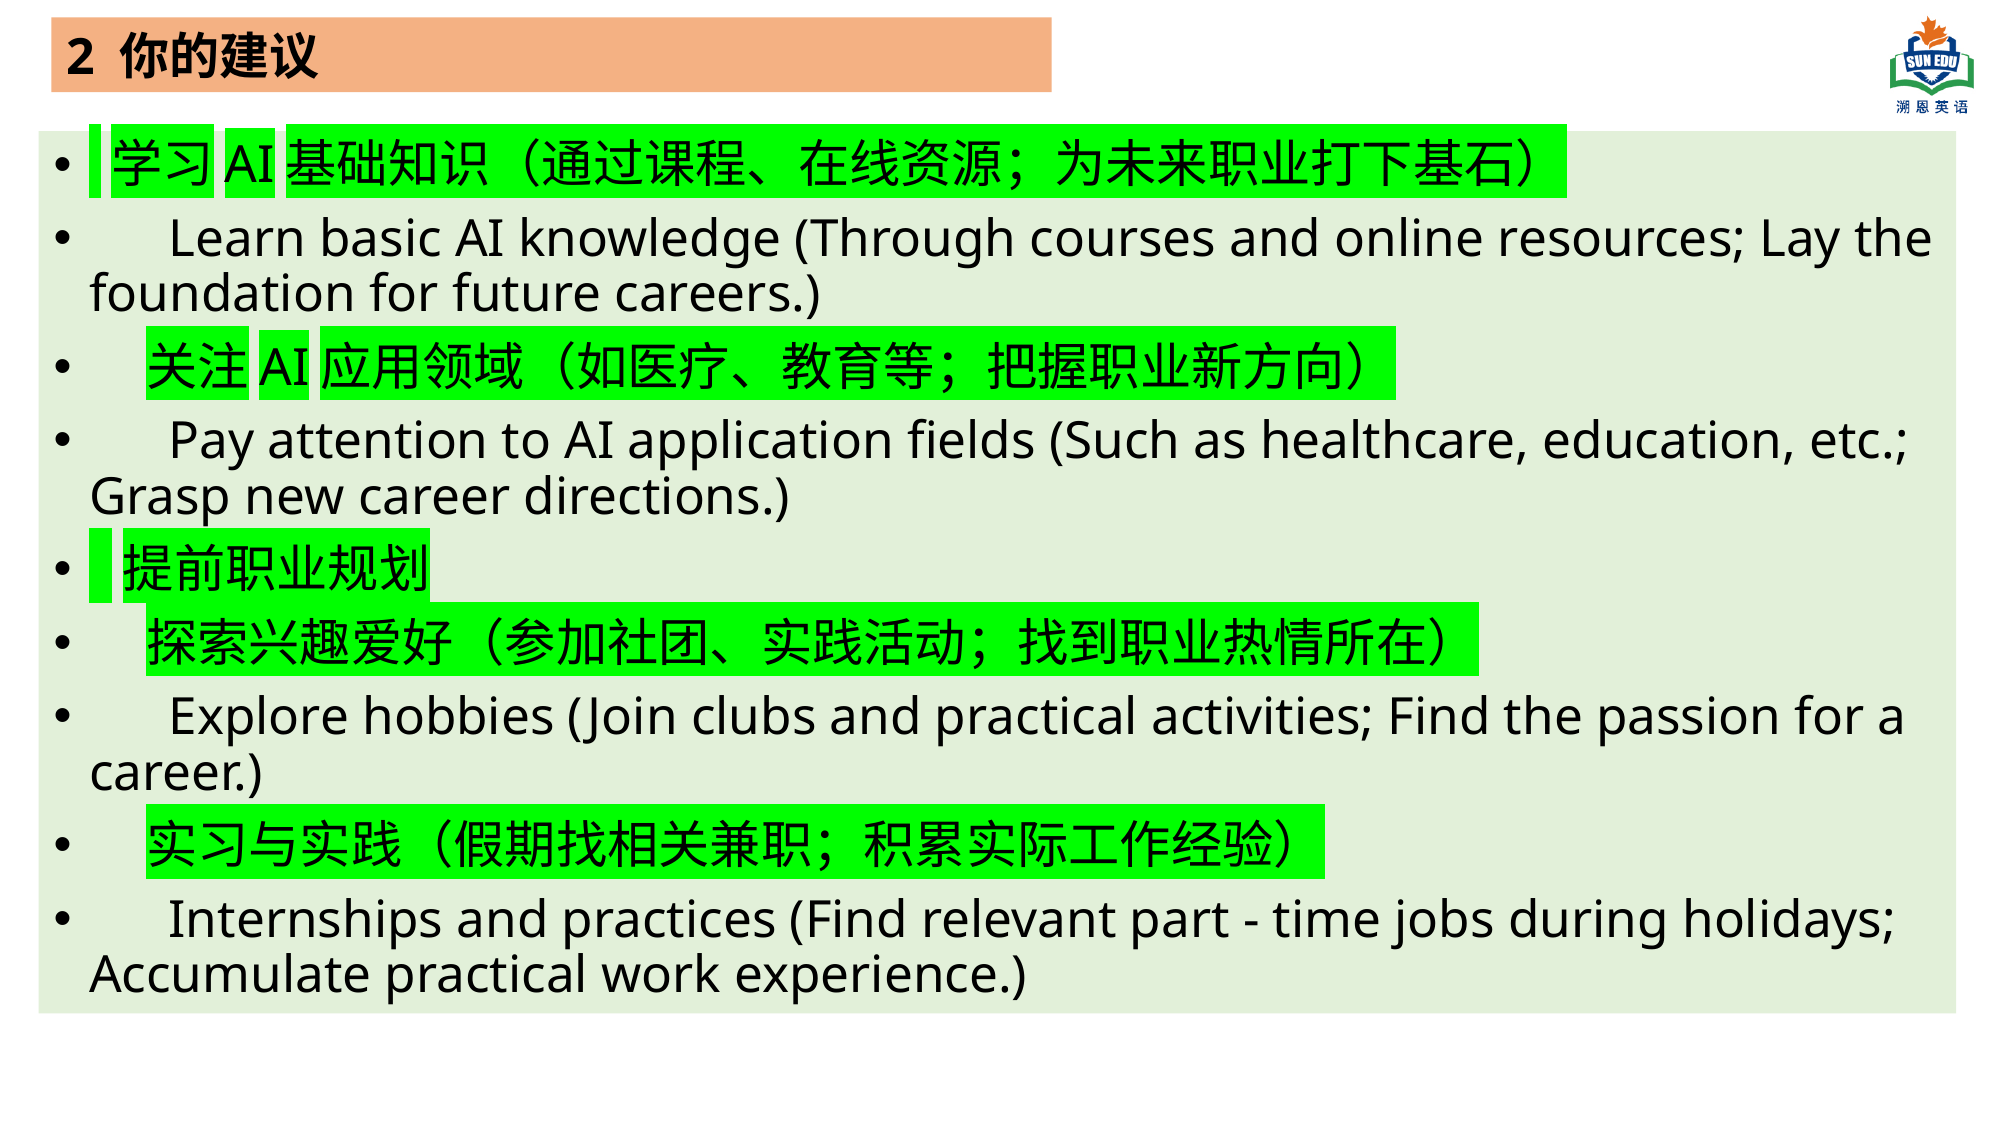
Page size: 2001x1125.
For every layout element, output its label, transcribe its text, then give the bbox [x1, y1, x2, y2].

list 学习AI基础知识（通过课程、在线资源；为未来职业打下基石） Learn basic AI knowledge (Through courses and online resources; Lay the foundation for future careers.) 关注AI应用领域（如医疗、教育等；把握职业新方向） Pay attention to AI application fields (Such as healthcare, education, etc.; Grasp new career directions.) 提前职业规划 探索兴趣爱好（参加社团、实践活动；找到职业热情所在） Explore hobbies (Join clubs and practical activities; Find the passion for a career.) 实习与实践（假期找相关兼职；积累实际工作经验） Internships and practices (Find relevant part - time jobs during holidays; Accumulate practical work experience.) [38, 131, 1957, 1014]
text_box 2 你的建议 [51, 17, 1052, 93]
picture [1882, 13, 1983, 119]
